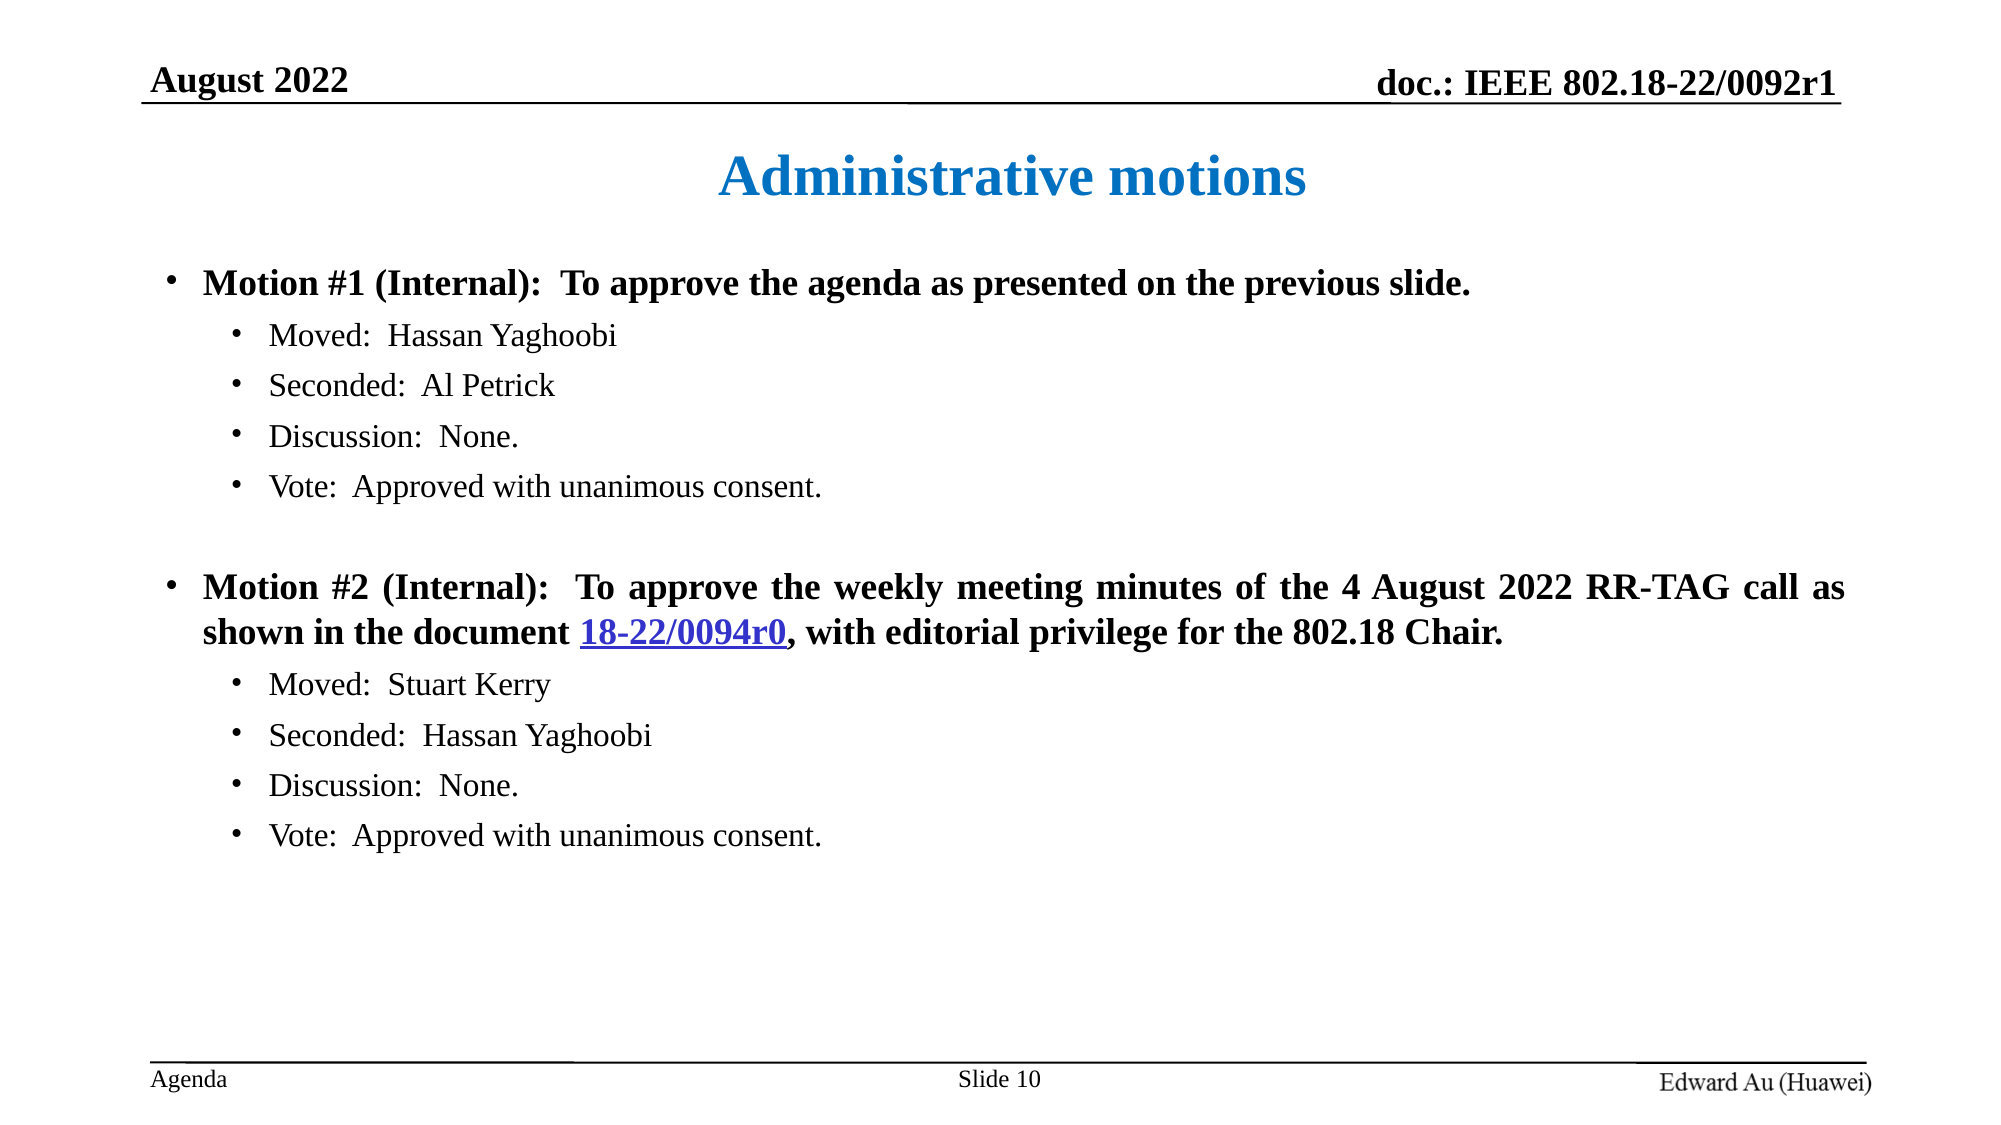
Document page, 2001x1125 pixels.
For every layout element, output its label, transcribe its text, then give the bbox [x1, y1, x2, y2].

title Administrative motions [162, 99, 1864, 246]
picture [1174, 1058, 1887, 1113]
list Motion #1 (Internal): To approve the agenda as presented on the previous slide. Moved: Hassan Yaghoobi Seconded: Al Petrick Discussion: None. Vote: Approved with unanimous consent. Motion #2 (Internal): To approve the weekly meeting minutes of the 4 August 2022 RR-TAG call as shown in the document 18-22/0094r0, with editorial privilege for the 802.18 Chair. Moved: Stuart Kerry Seconded: Hassan Yaghoobi Discussion: None. Vote: Approved with unanimous consent. [149, 250, 1882, 926]
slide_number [149, 54, 651, 101]
slide_number Slide 10 [933, 1061, 1067, 1123]
